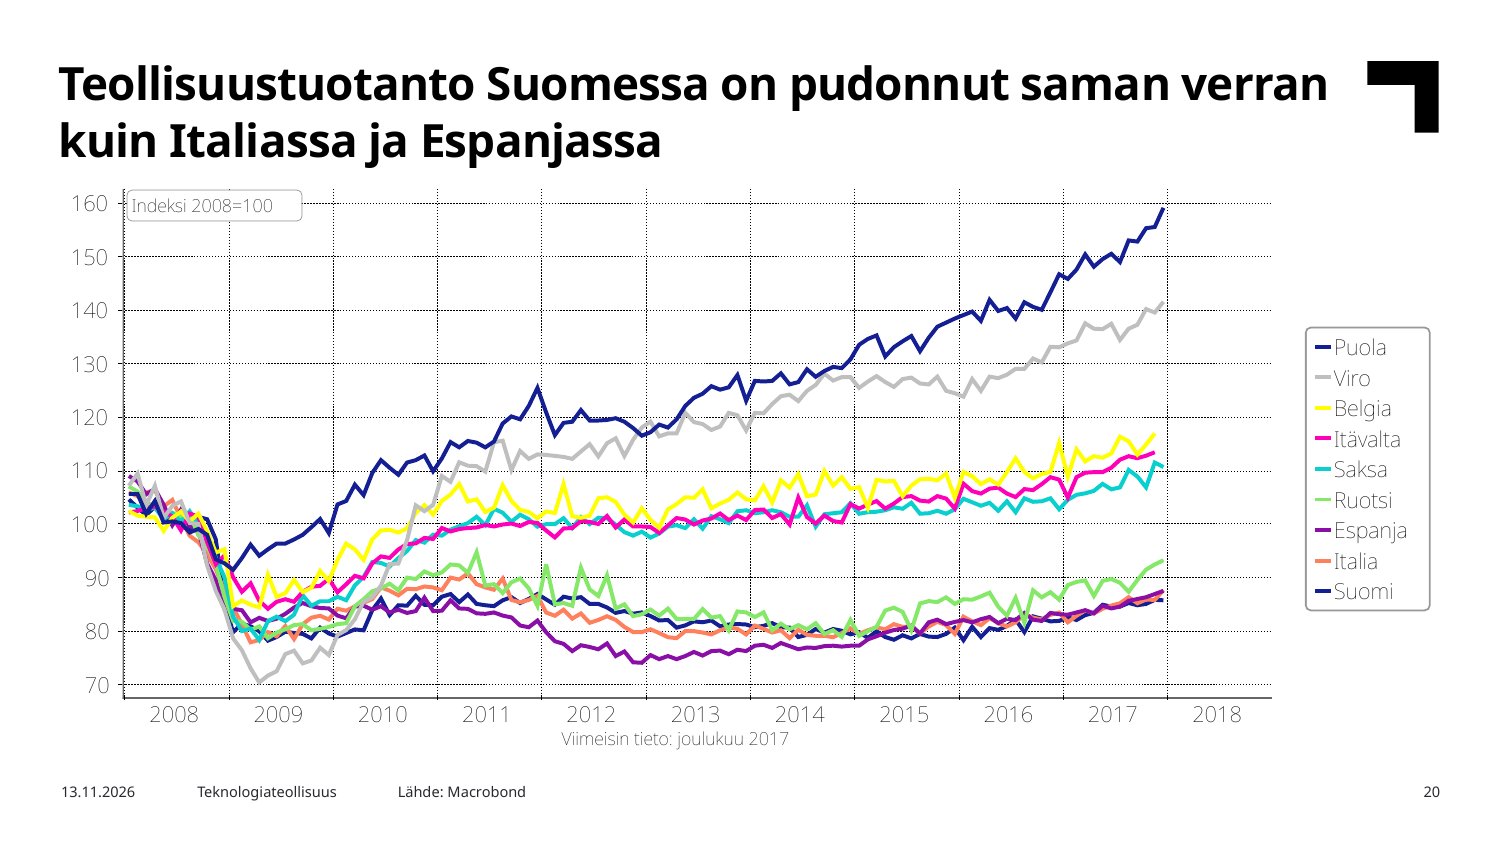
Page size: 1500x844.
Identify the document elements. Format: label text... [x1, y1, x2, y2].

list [62, 180, 1439, 763]
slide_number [46, 775, 182, 803]
list Teollisuustuotanto Suomessa on pudonnut saman verran kuin Italiassa ja Espanjassa [41, 46, 1353, 153]
list Lähde: Macrobond [382, 775, 871, 803]
slide_number 20 [1313, 775, 1456, 803]
footer Teknologiateollisuus [182, 775, 382, 803]
